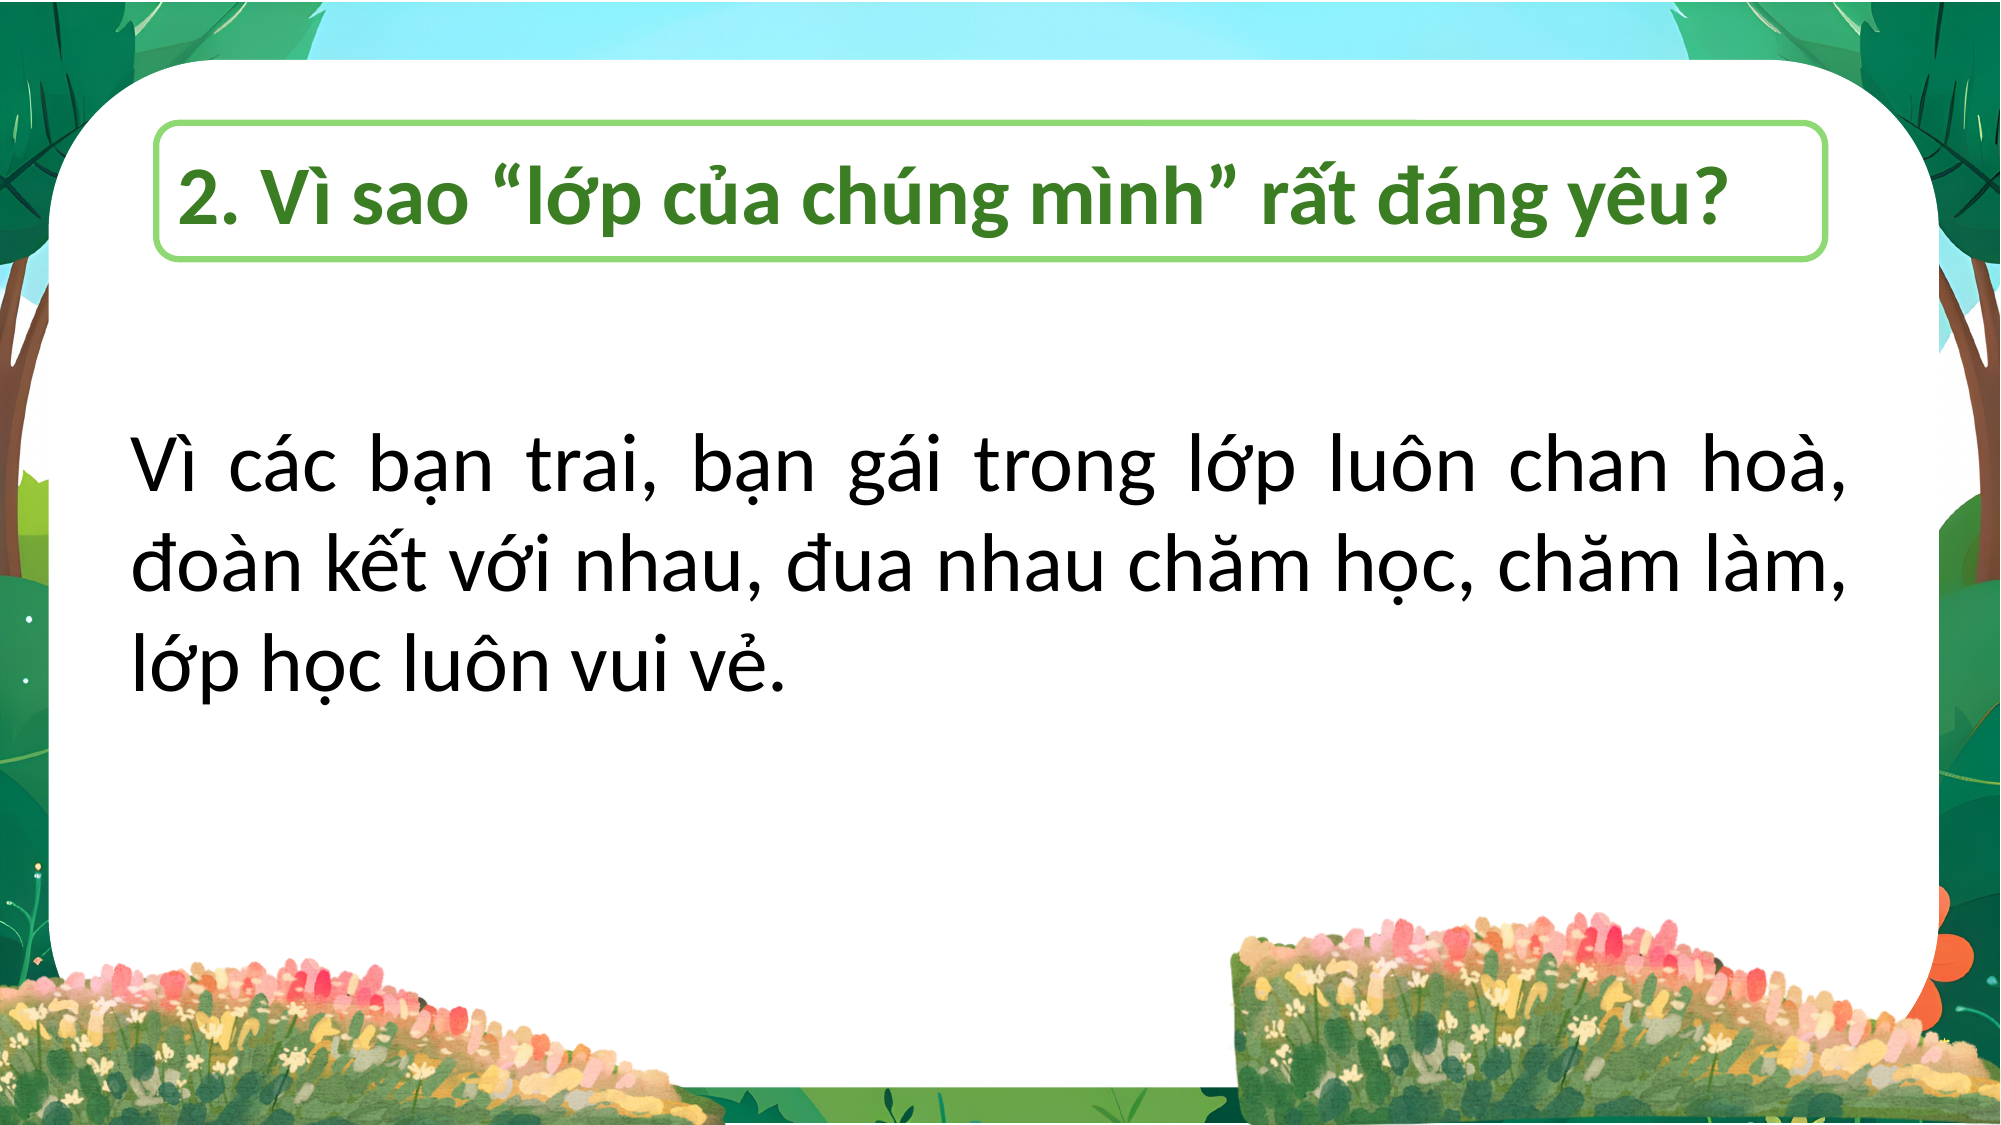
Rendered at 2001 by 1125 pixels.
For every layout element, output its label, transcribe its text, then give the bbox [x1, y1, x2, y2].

picture [0, 2, 2001, 1125]
text_box 2. Vì sao “lớp của chúng mình” rất đáng yêu? [154, 121, 1827, 261]
text_box Vì các bạn trai, bạn gái trong lớp luôn chan hoà, đoàn kết với nhau, đua nhau chăm học, chăm làm, lớp học luôn vui vẻ. [115, 400, 1866, 716]
